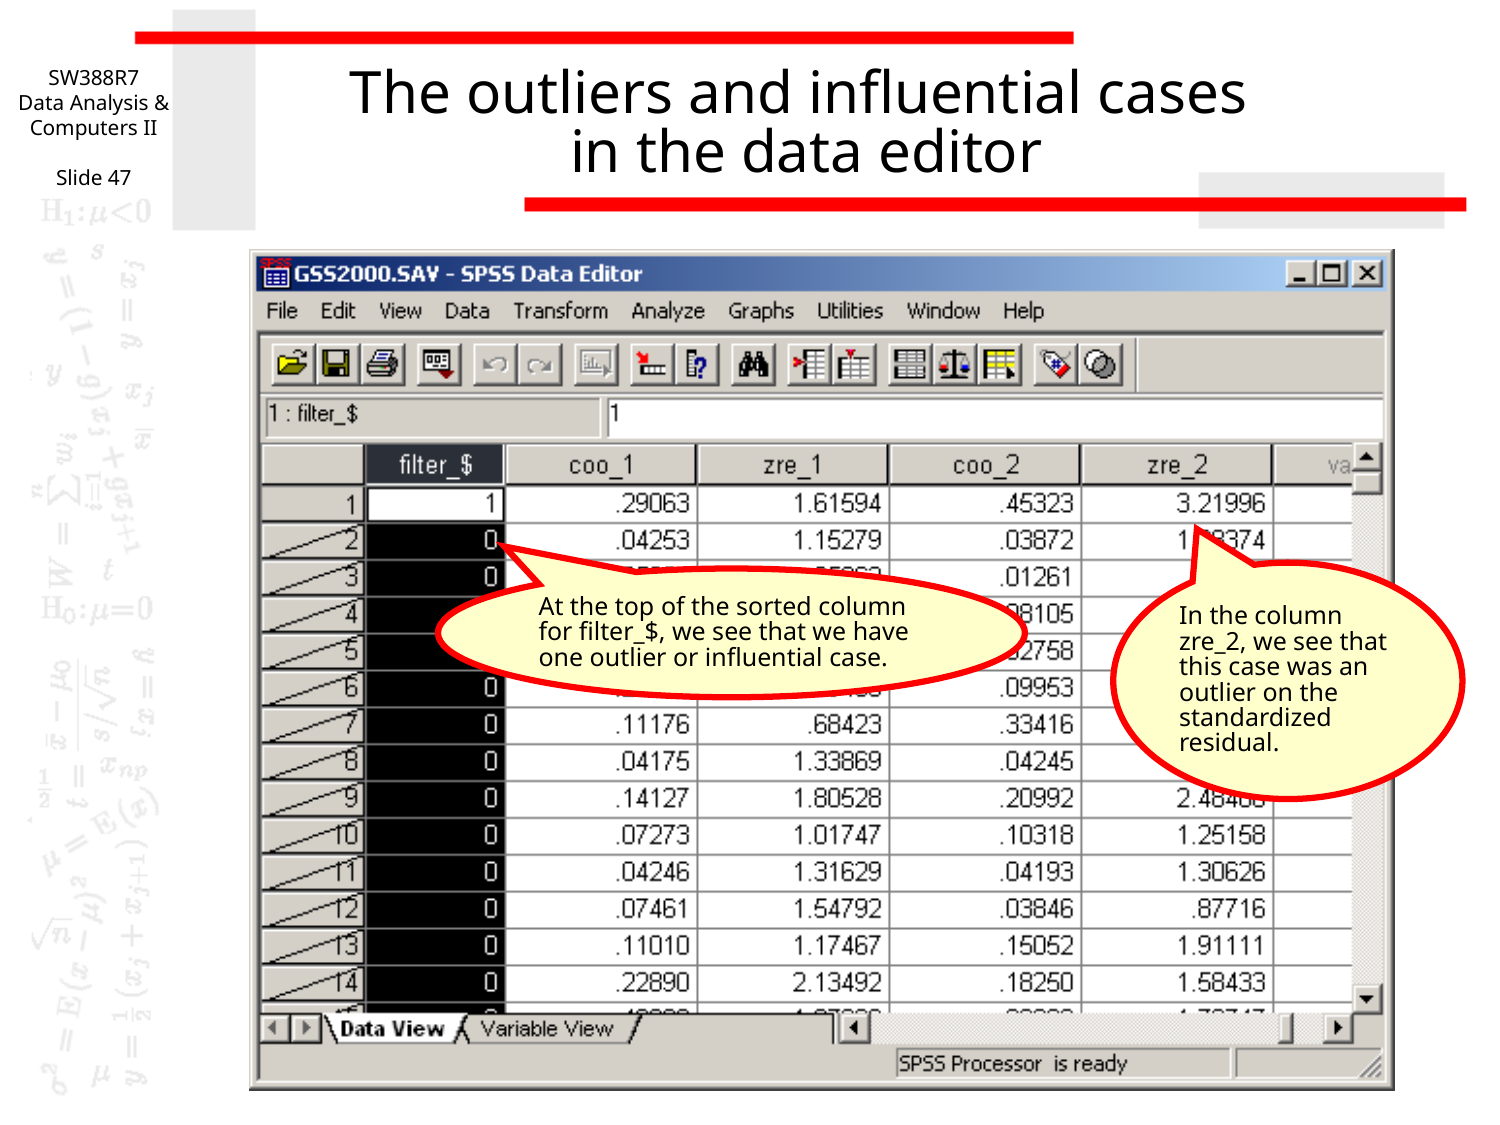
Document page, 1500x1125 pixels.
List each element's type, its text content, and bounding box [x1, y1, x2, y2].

picture [18, 0, 1500, 1108]
text_box In the column zre_2, we see that this case was an outlier on the standardized residual. [1400, 590, 1463, 772]
slide_number SW388R7 Data Analysis & Computers II Slide 47 [0, 50, 187, 200]
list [249, 249, 1395, 1091]
title The outliers and influential cases in the data editor [187, 50, 1425, 200]
